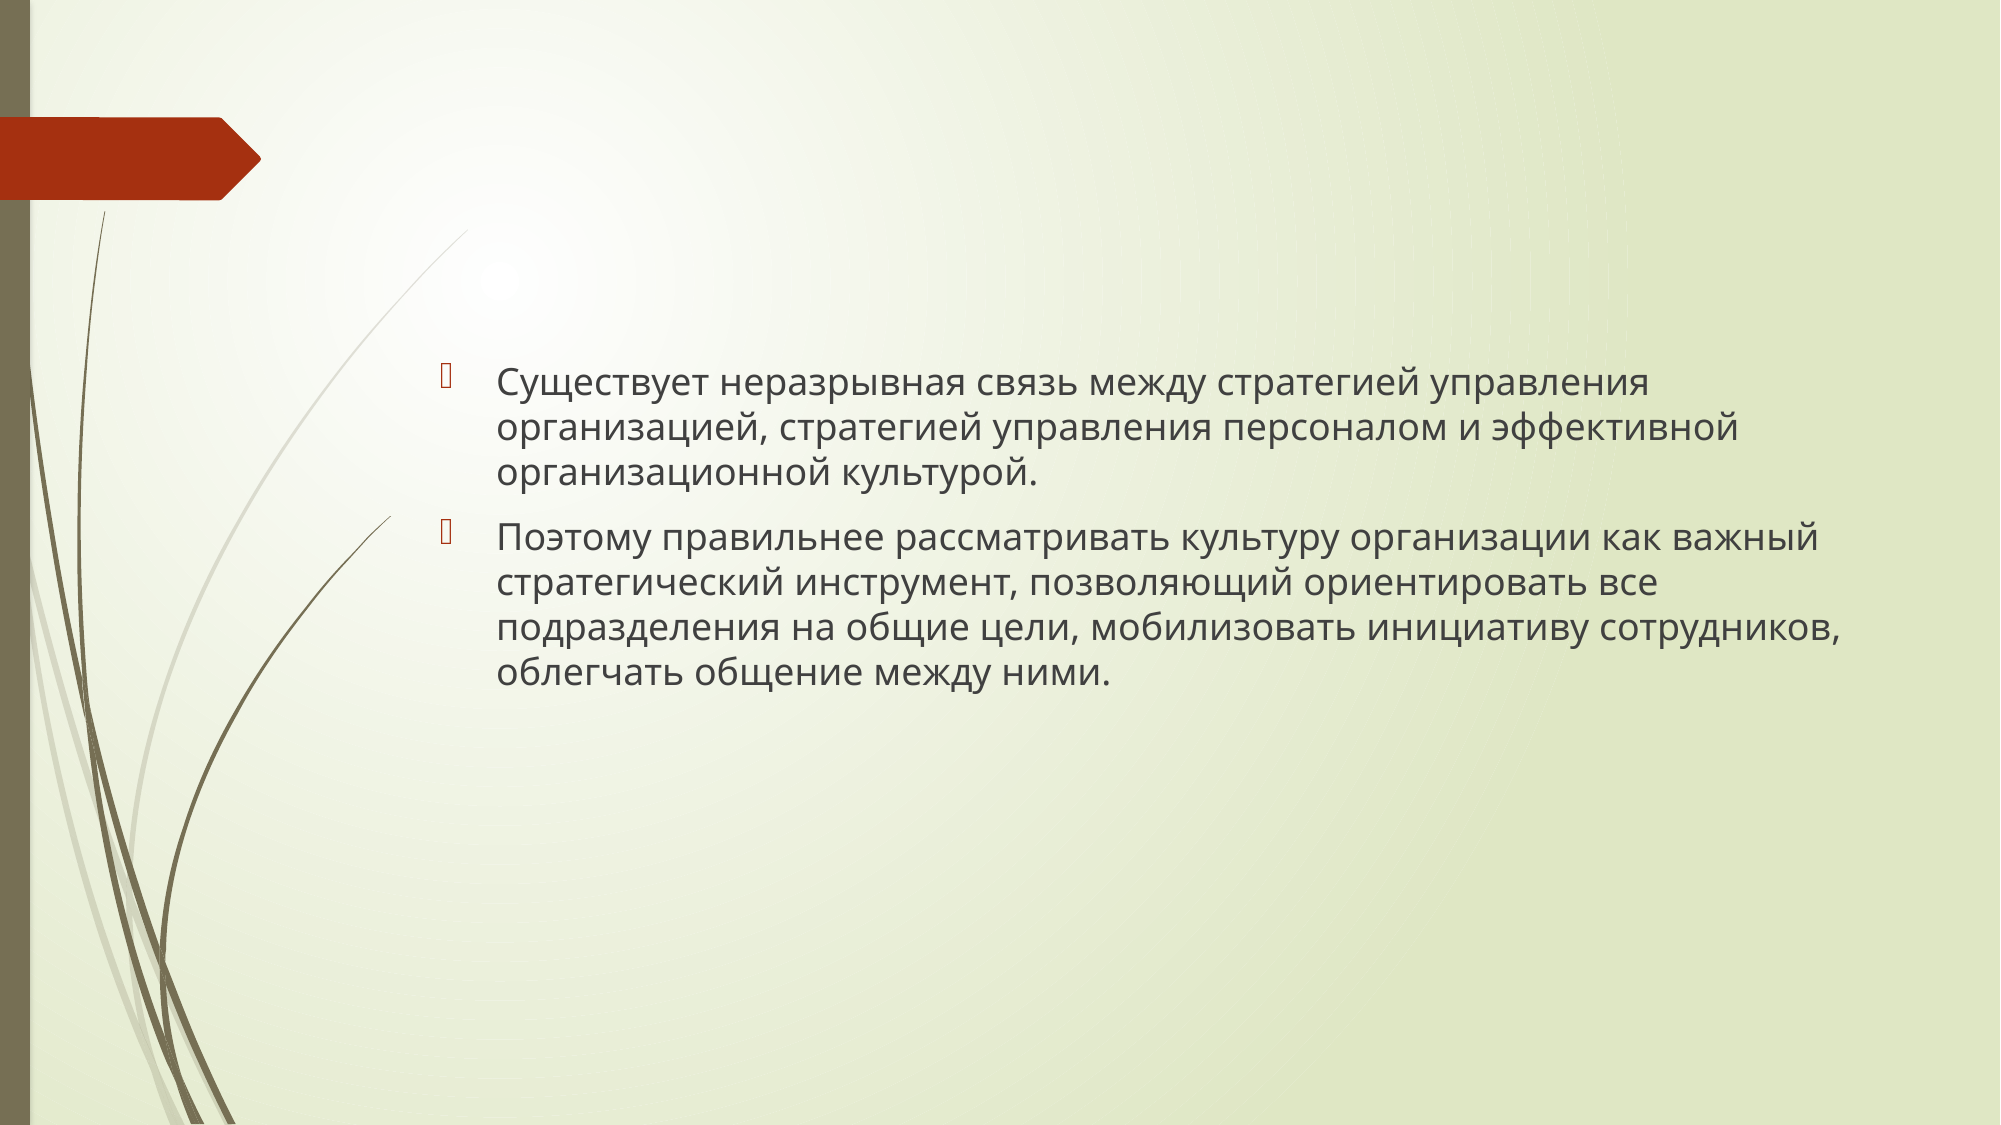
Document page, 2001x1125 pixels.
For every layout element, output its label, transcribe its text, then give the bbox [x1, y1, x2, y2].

list Существует неразрывная связь между стратегией управления организацией, стратегией управления персоналом и эффективной организационной культурой. Поэтому правильнее рассматривать культуру организации как важный стратегический инструмент, позволяющий ориентировать все подразделения на общие цели, мобилизовать инициативу сотрудников, облегчать общение между ними. [424, 350, 1888, 970]
